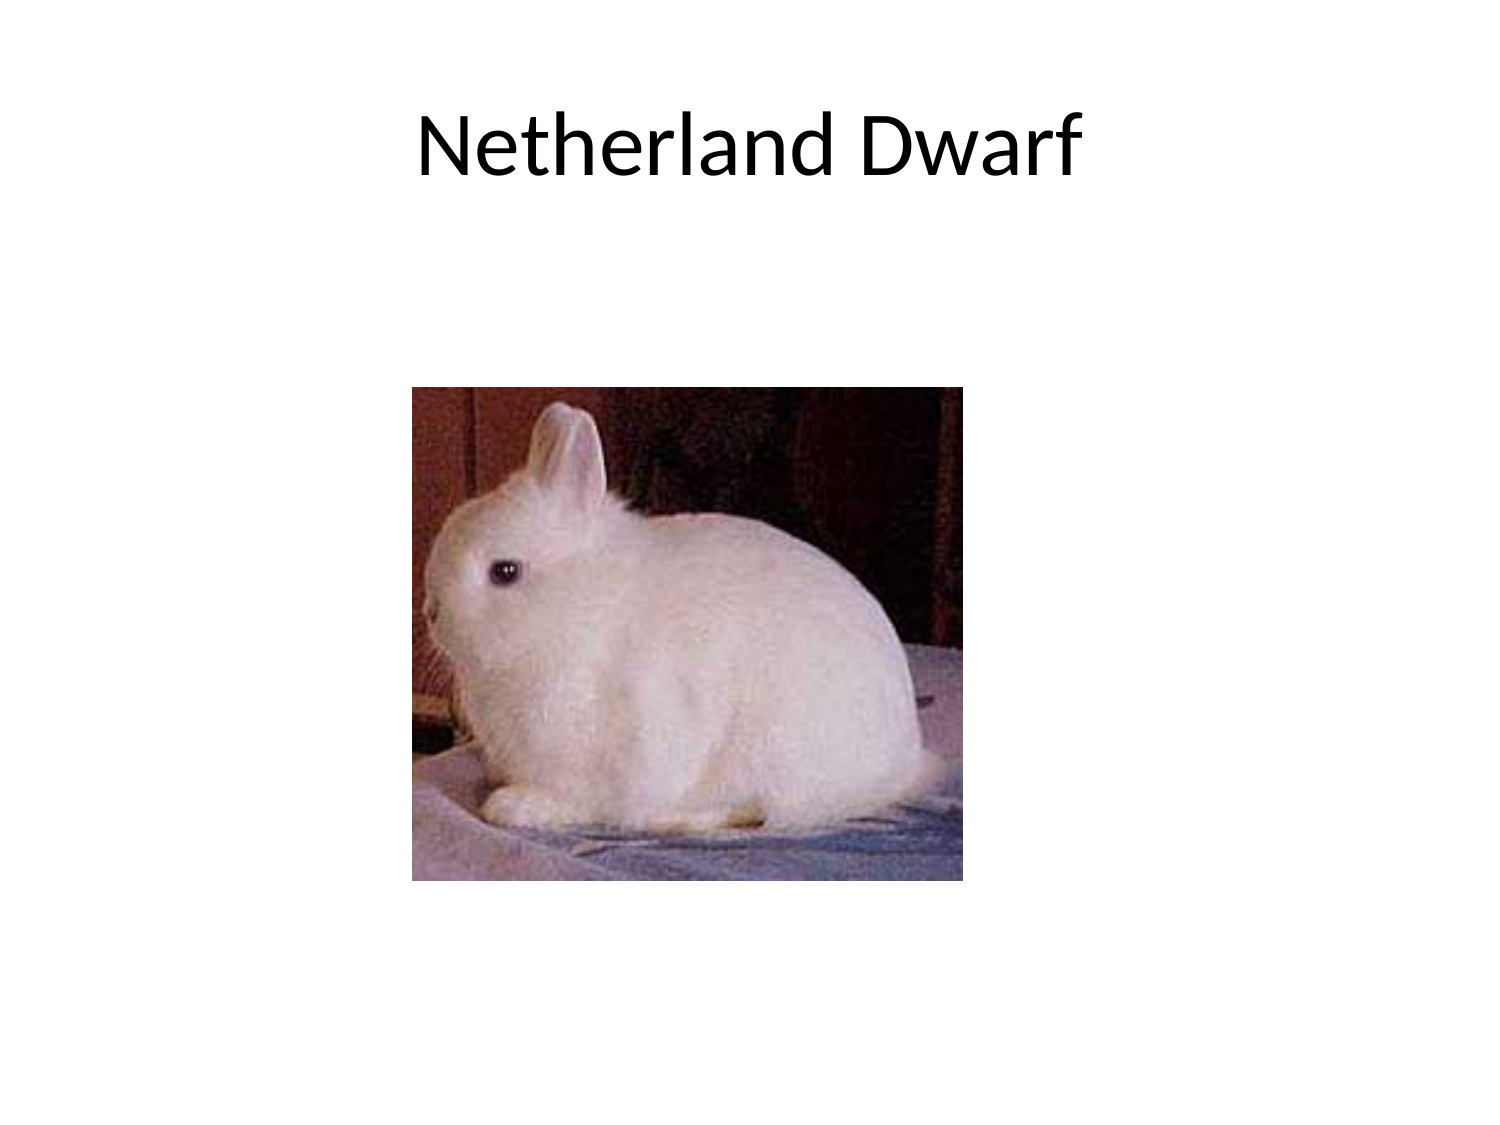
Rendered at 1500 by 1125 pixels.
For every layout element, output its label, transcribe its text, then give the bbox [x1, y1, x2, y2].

picture [412, 387, 963, 881]
title Netherland Dwarf [75, 45, 1425, 233]
